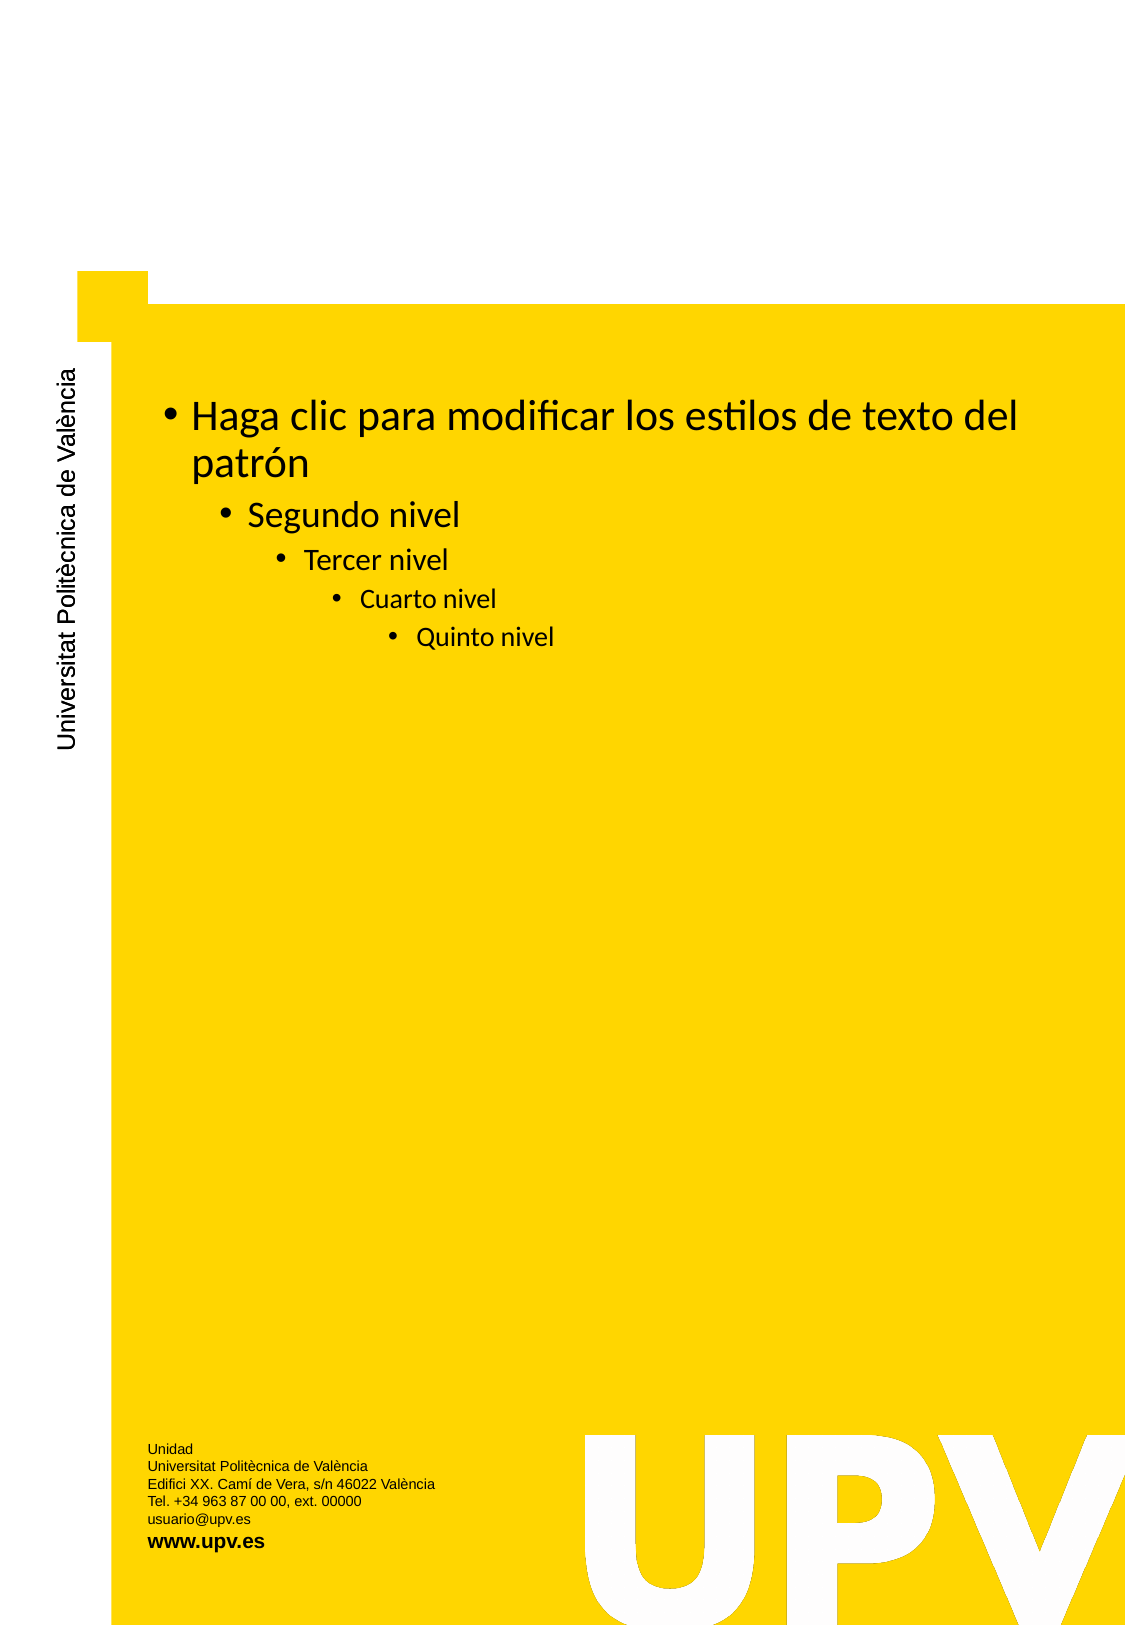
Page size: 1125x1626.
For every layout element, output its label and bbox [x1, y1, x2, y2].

picture [585, 1435, 1125, 1625]
